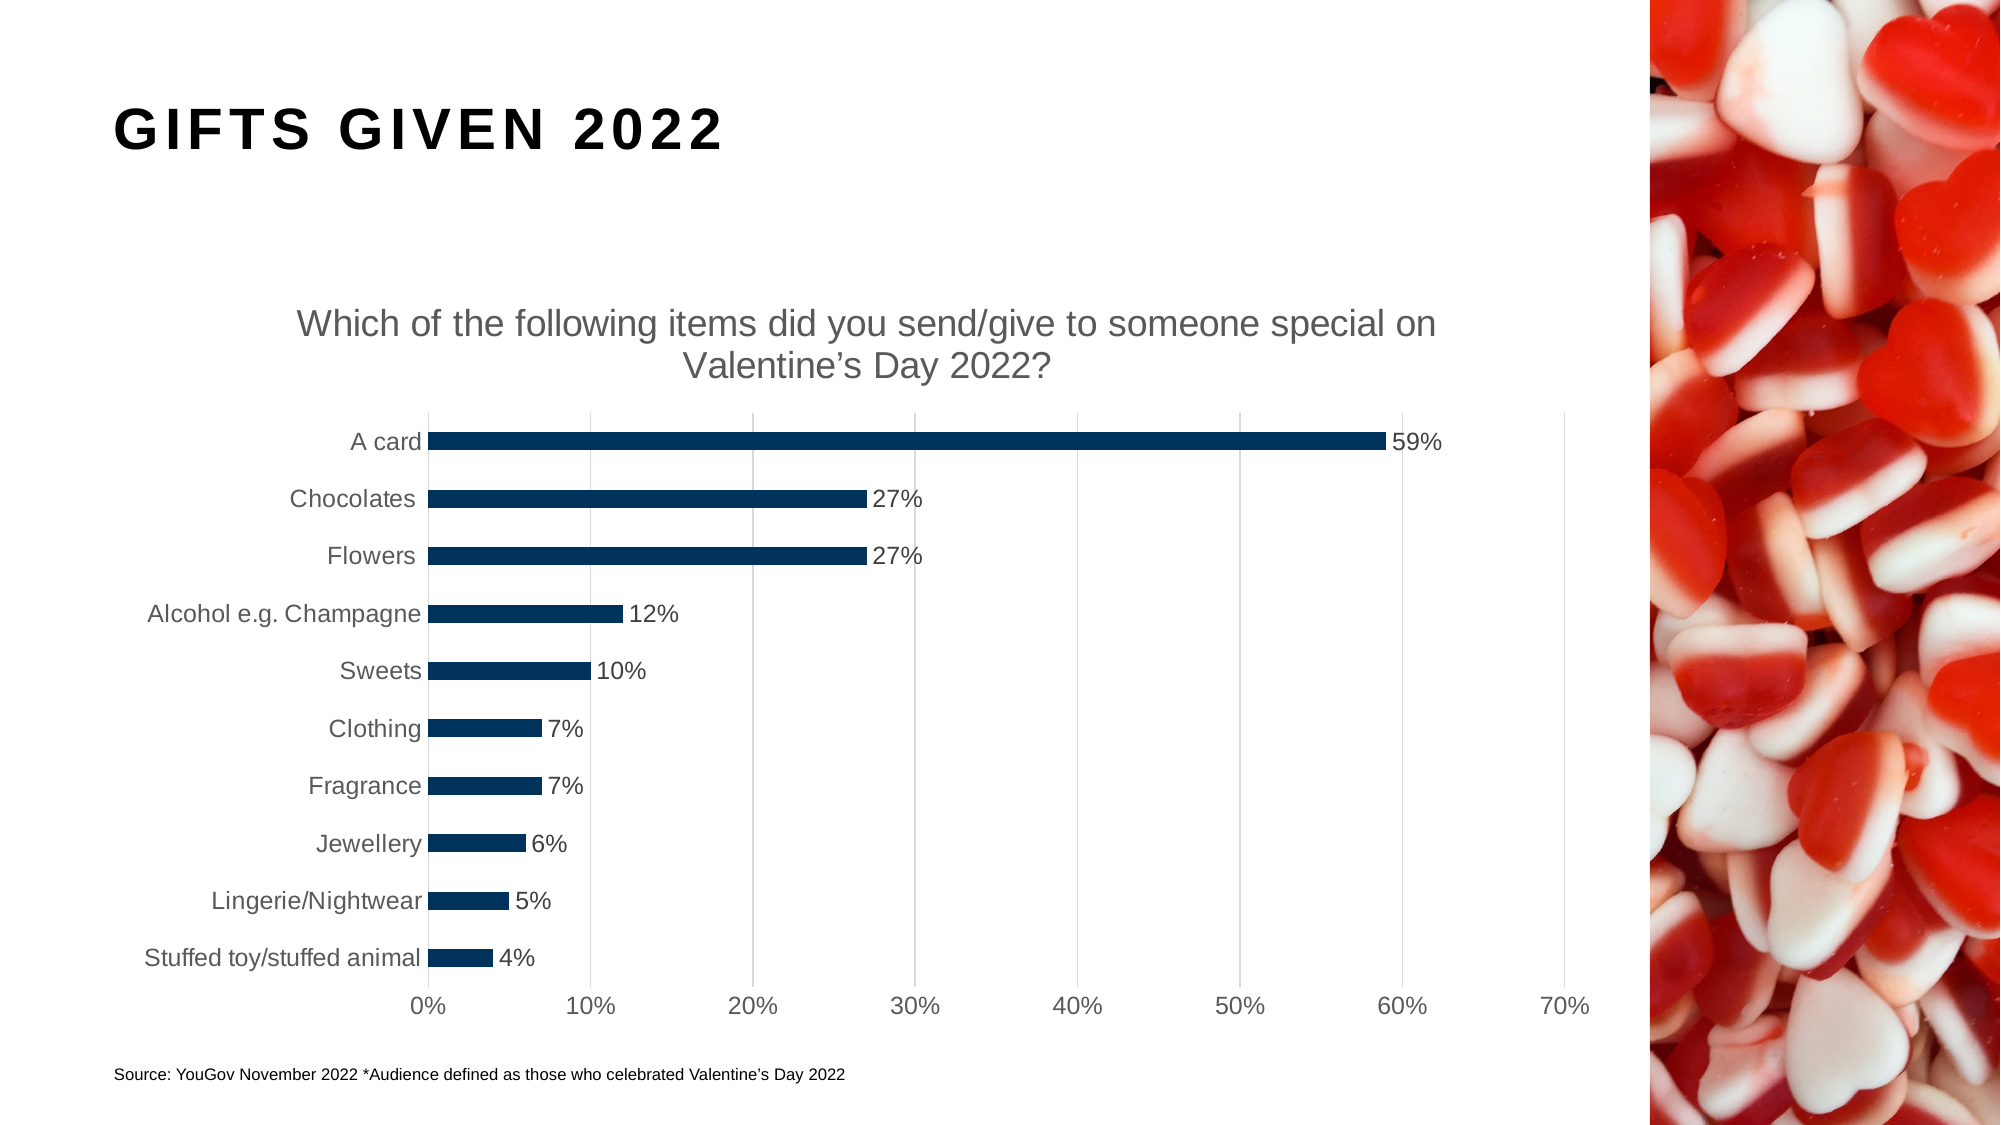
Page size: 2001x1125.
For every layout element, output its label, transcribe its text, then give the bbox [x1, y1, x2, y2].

picture [1649, 0, 2000, 1125]
list Source: YouGov November 2022 *Audience defined as those who celebrated Valentine’s Day 2022 [114, 1065, 1620, 1125]
title GIFTS GIVEN 2022 [114, 101, 1620, 267]
chart [114, 267, 1620, 1035]
